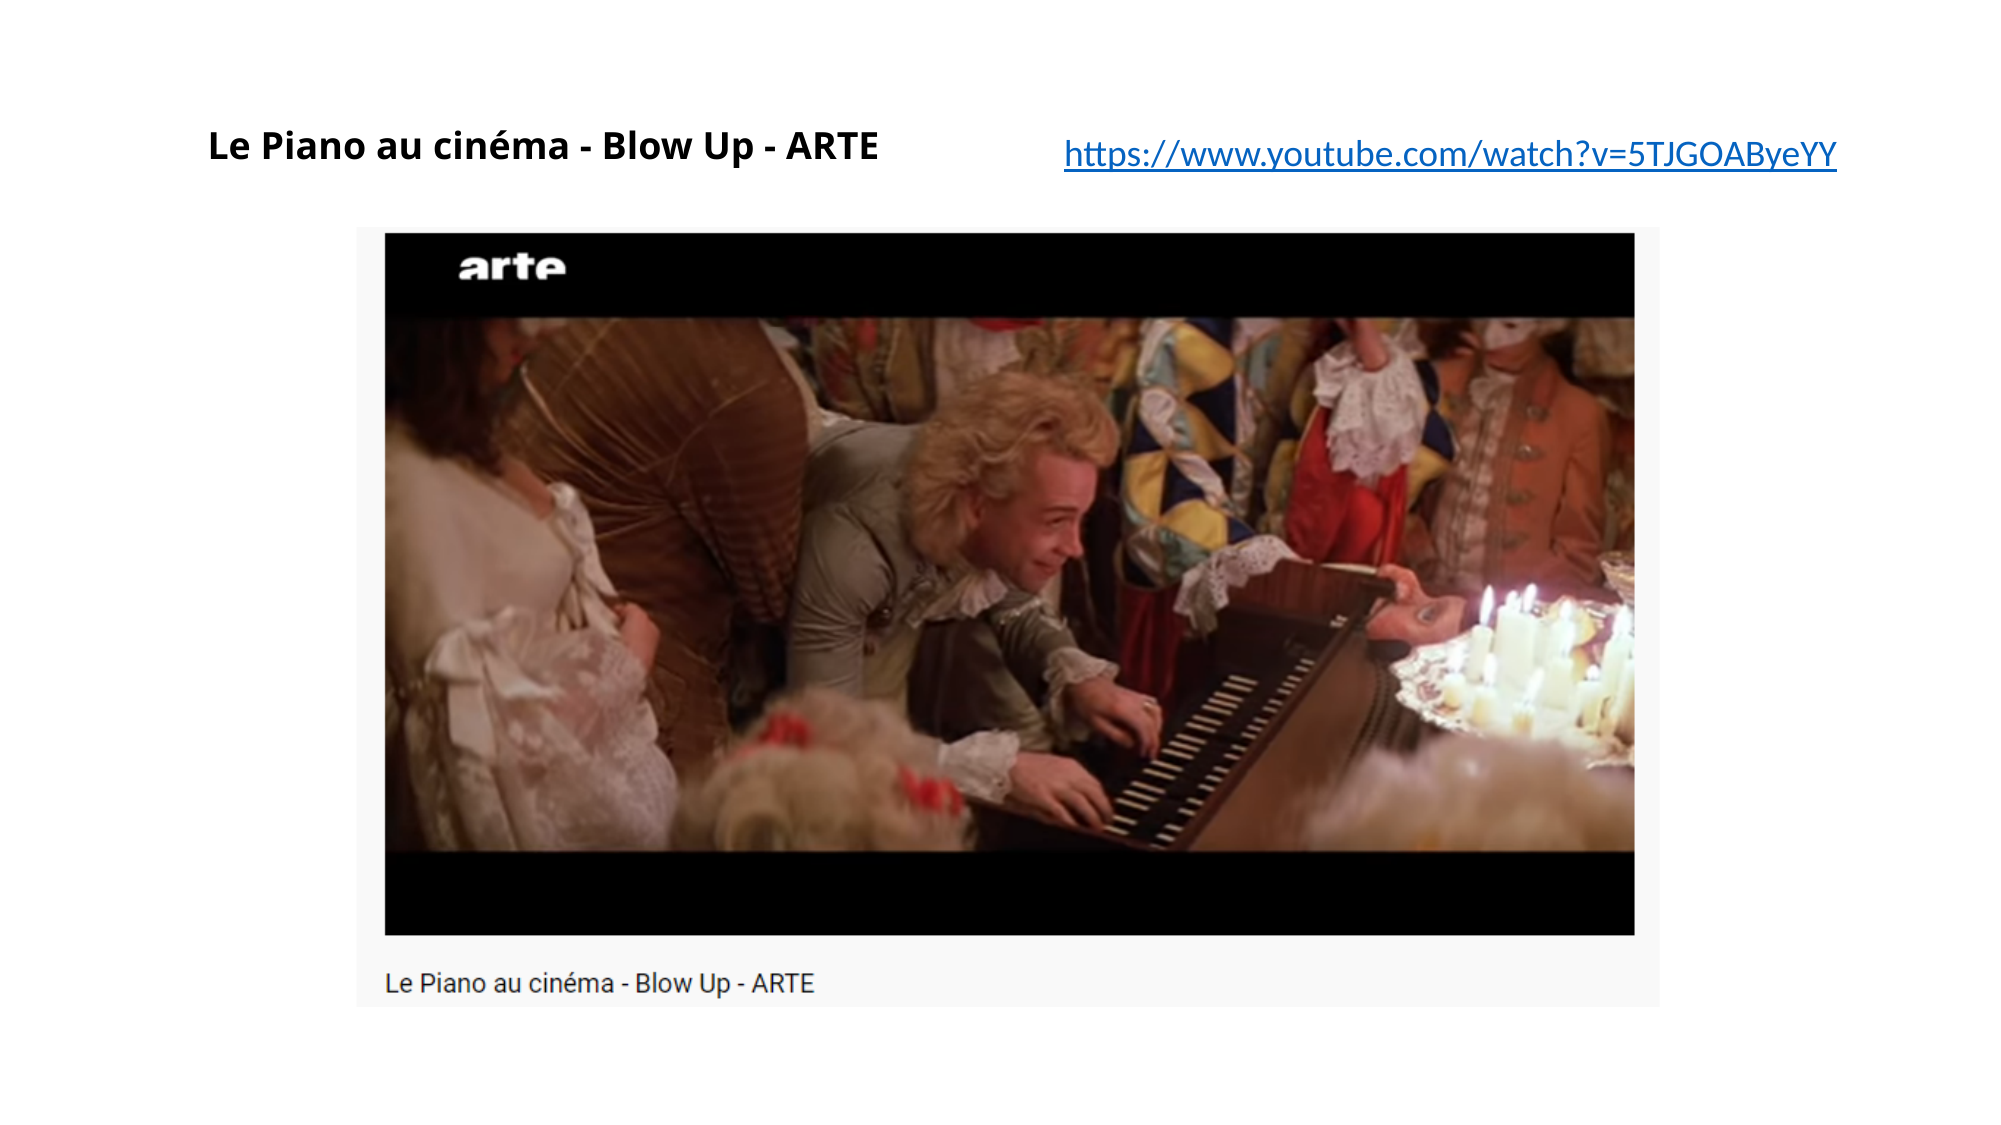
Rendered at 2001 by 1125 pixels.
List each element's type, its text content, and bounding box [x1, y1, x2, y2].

picture [356, 227, 1660, 1007]
text_box Le Piano au cinéma - Blow Up - ARTE [192, 114, 896, 174]
text_box https://www.youtube.com/watch?v=5TJGOAByeYY [1049, 121, 1853, 227]
